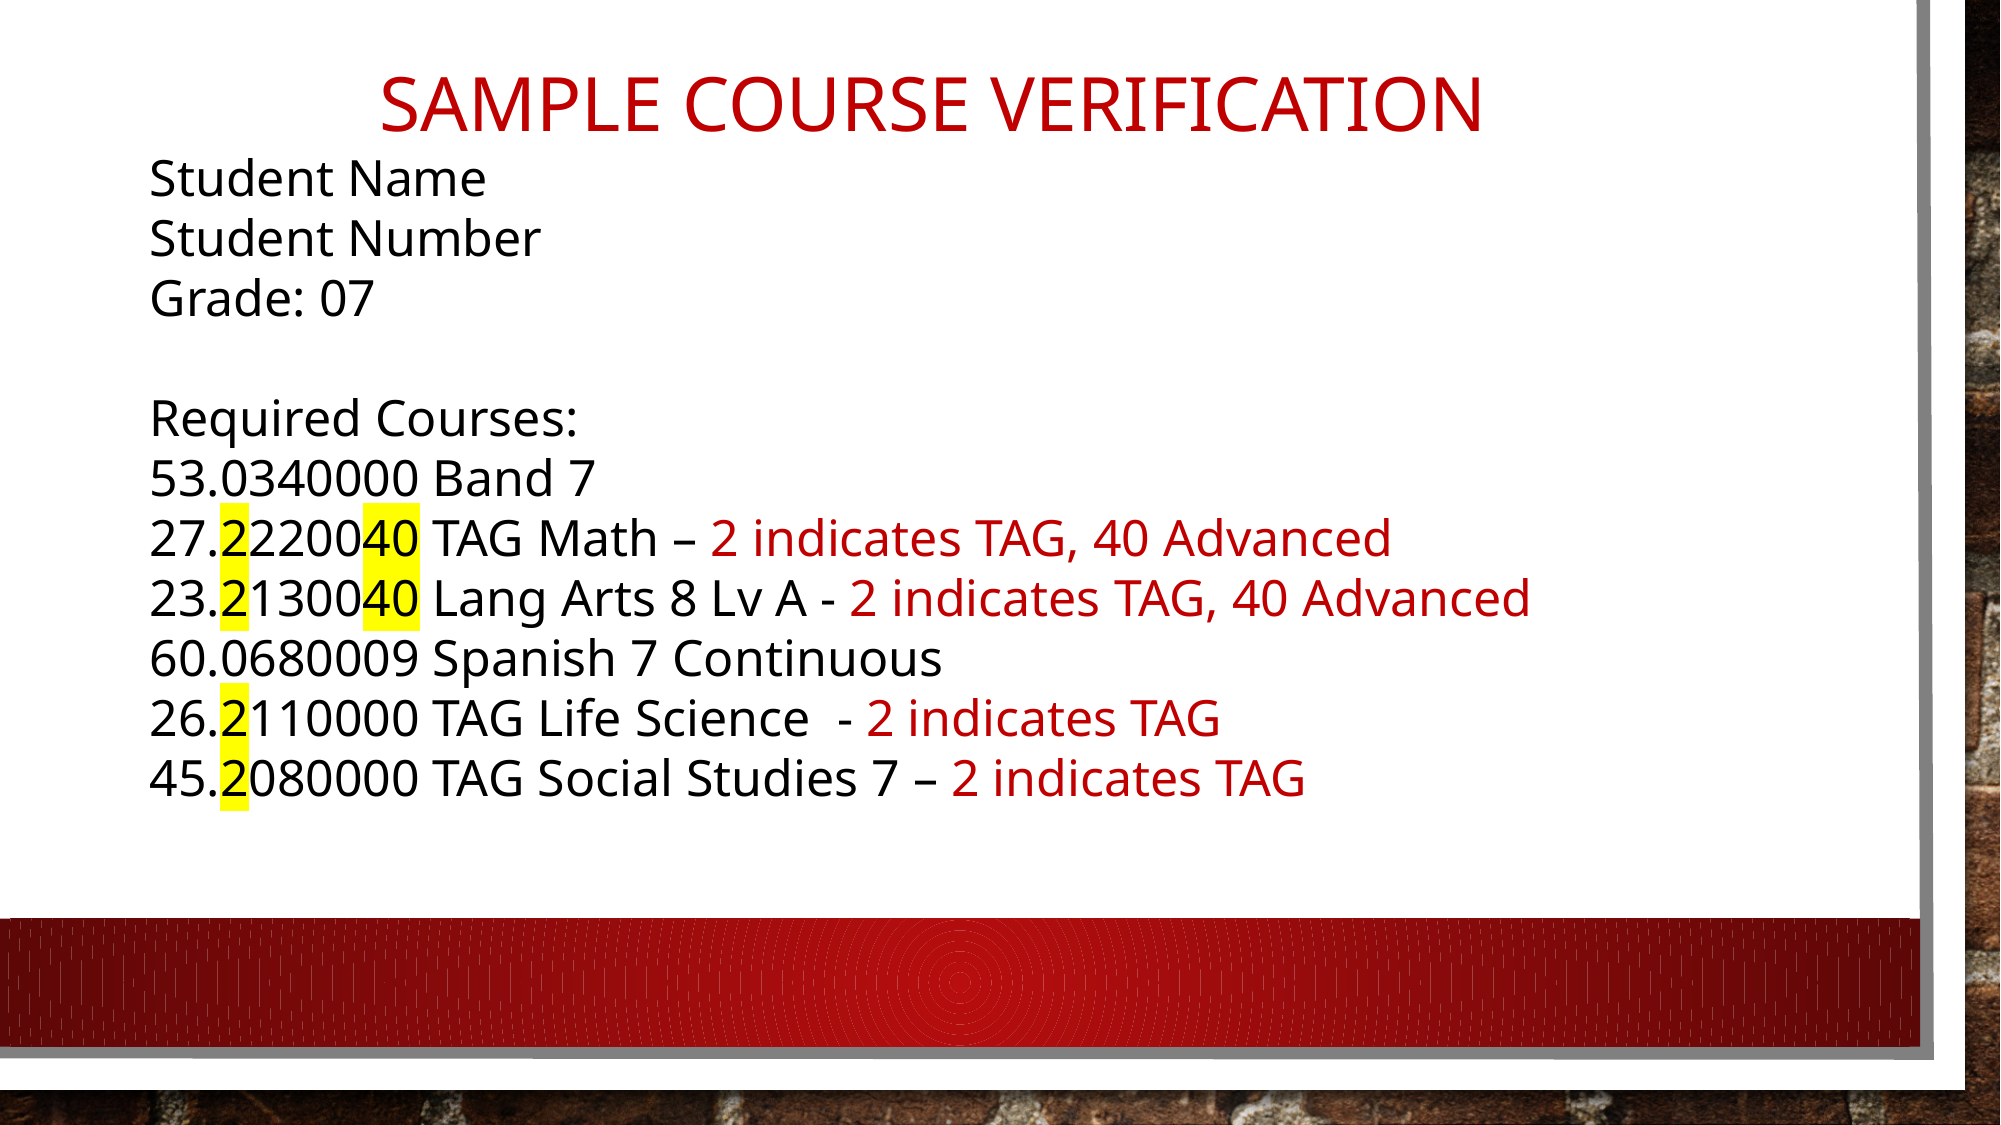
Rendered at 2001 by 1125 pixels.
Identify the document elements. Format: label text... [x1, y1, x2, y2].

picture [0, 0, 2000, 1125]
text_box SAMPLE COURSE VERIFICATION Student Name Student Number Grade: 07 Required Courses: 53.0340000 Band 7 27.2220040 TAG Math – 2 indicates TAG, 40 Advanced 23.2130040 Lang Arts 8 Lv A - 2 indicates TAG, 40 Advanced 60.0680009 Spanish 7 Continuous 26.2110000 TAG Life Science - 2 indicates TAG 45.2080000 TAG Social Studies 7 – 2 indicates TAG [135, 49, 1732, 814]
